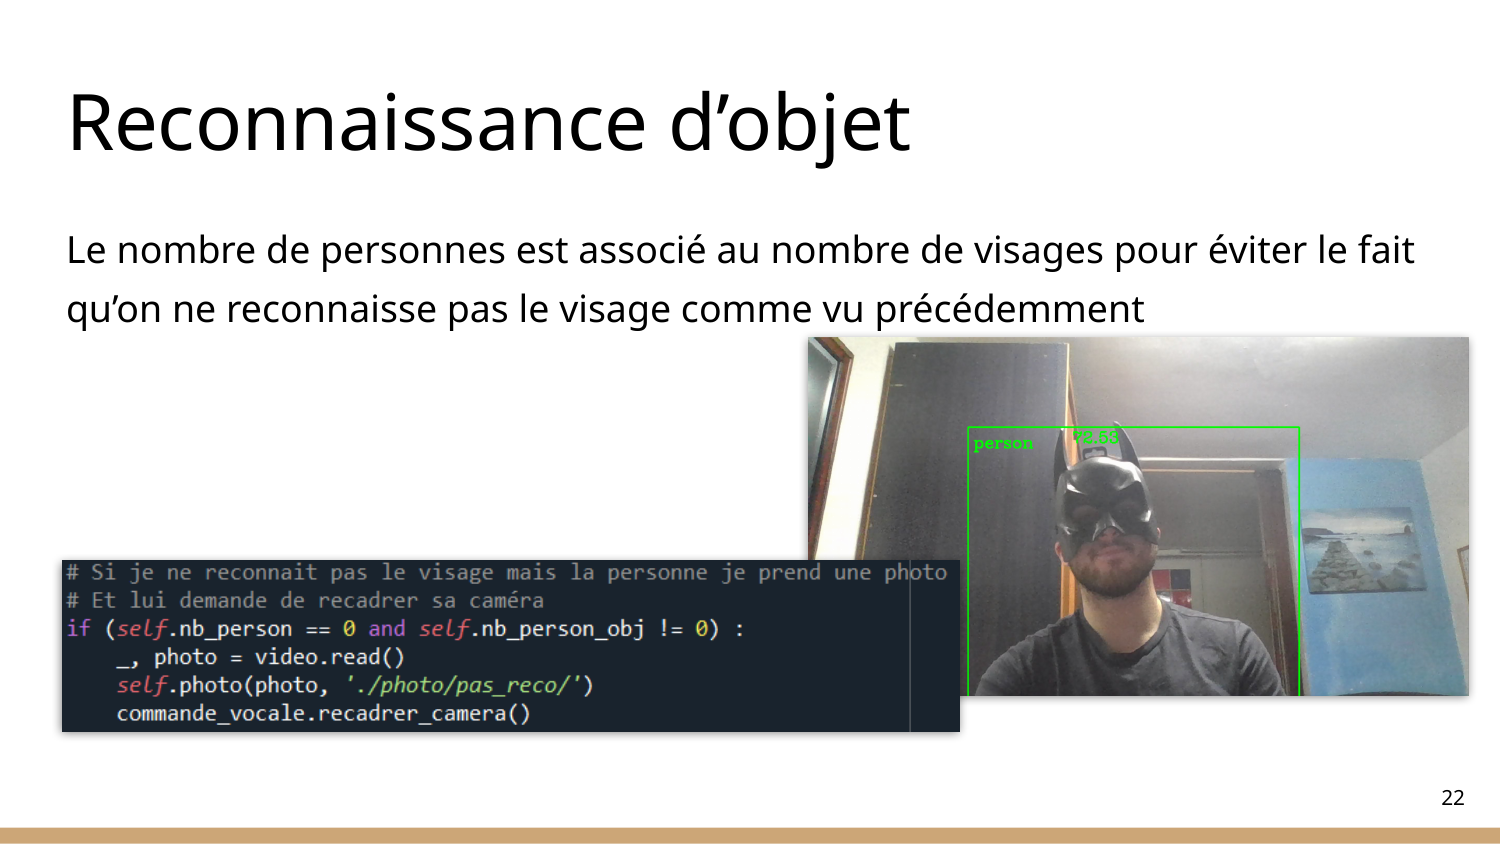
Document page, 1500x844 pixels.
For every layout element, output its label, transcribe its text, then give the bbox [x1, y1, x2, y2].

slide_number ‹#› [1389, 764, 1480, 830]
list Le nombre de personnes est associé au nombre de visages pour éviter le fait qu’on ne reconnaisse pas le visage comme vu précédemment [51, 200, 1449, 752]
title Reconnaissance d’objet [51, 51, 1449, 189]
picture [61, 337, 1470, 732]
